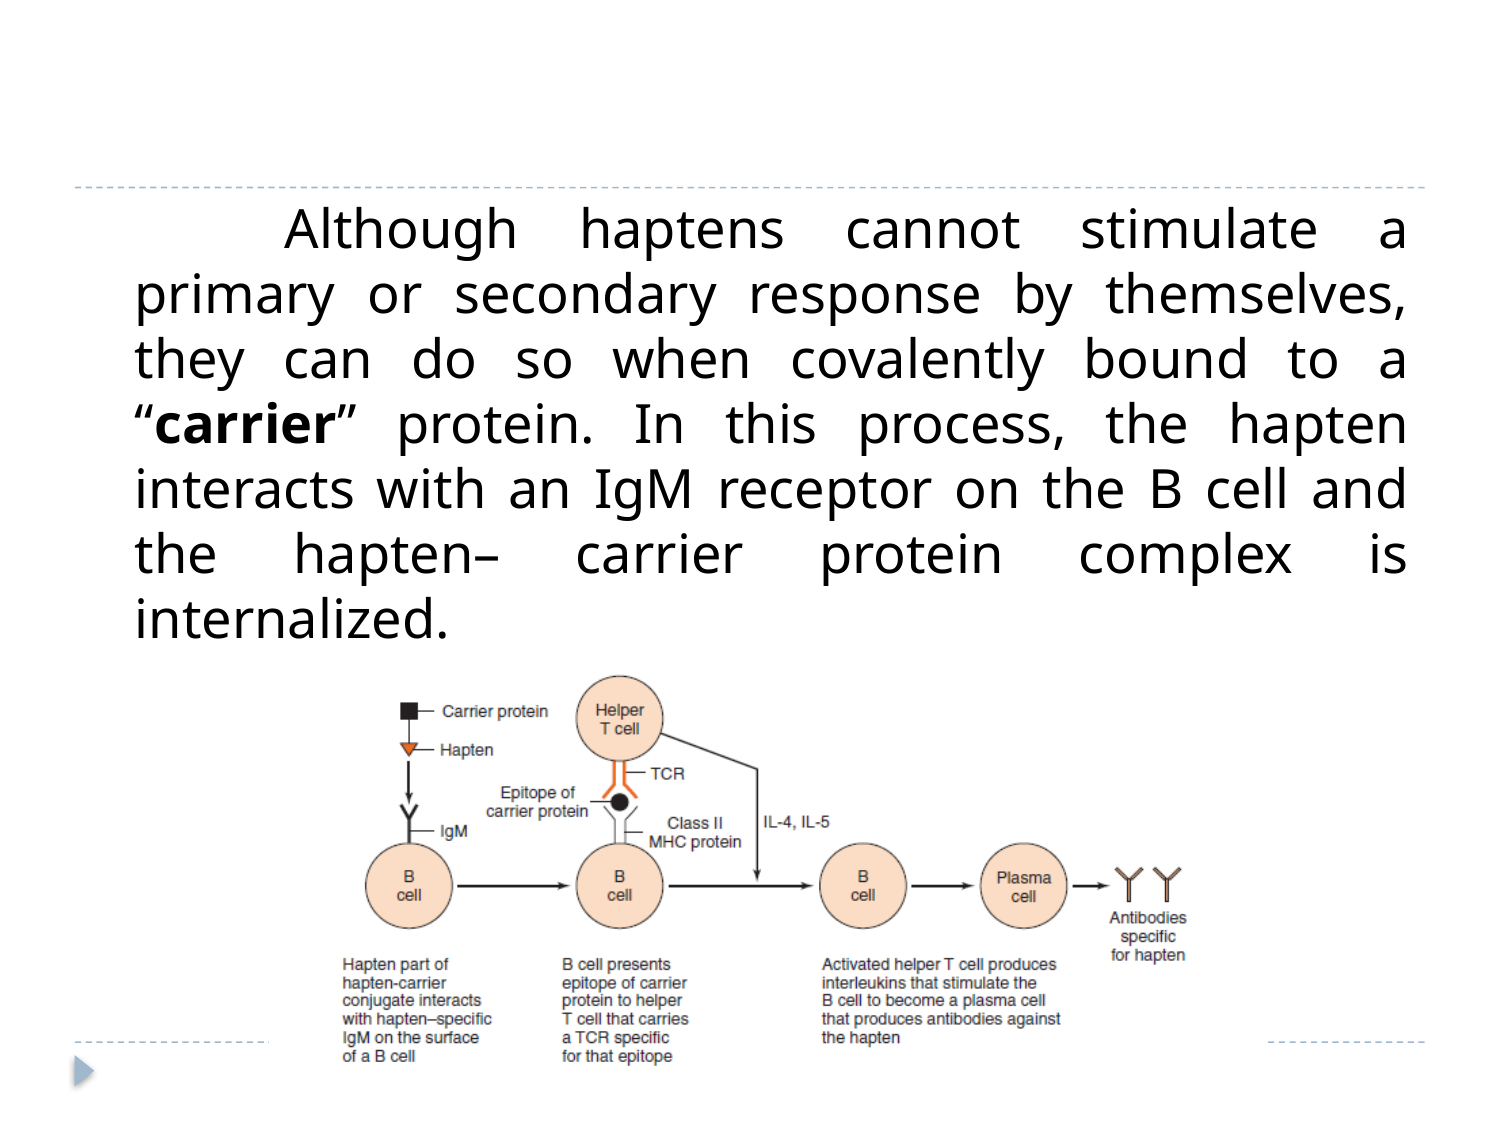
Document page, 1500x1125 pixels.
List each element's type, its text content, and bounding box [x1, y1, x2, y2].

picture [269, 655, 1264, 1071]
list Although haptens cannot stimulate a primary or secondary response by themselves, they can do so when covalently bound to a “carrier” protein. In this process, the hapten interacts with an IgM receptor on the B cell and the hapten– carrier protein complex is internalized. [75, 187, 1425, 680]
